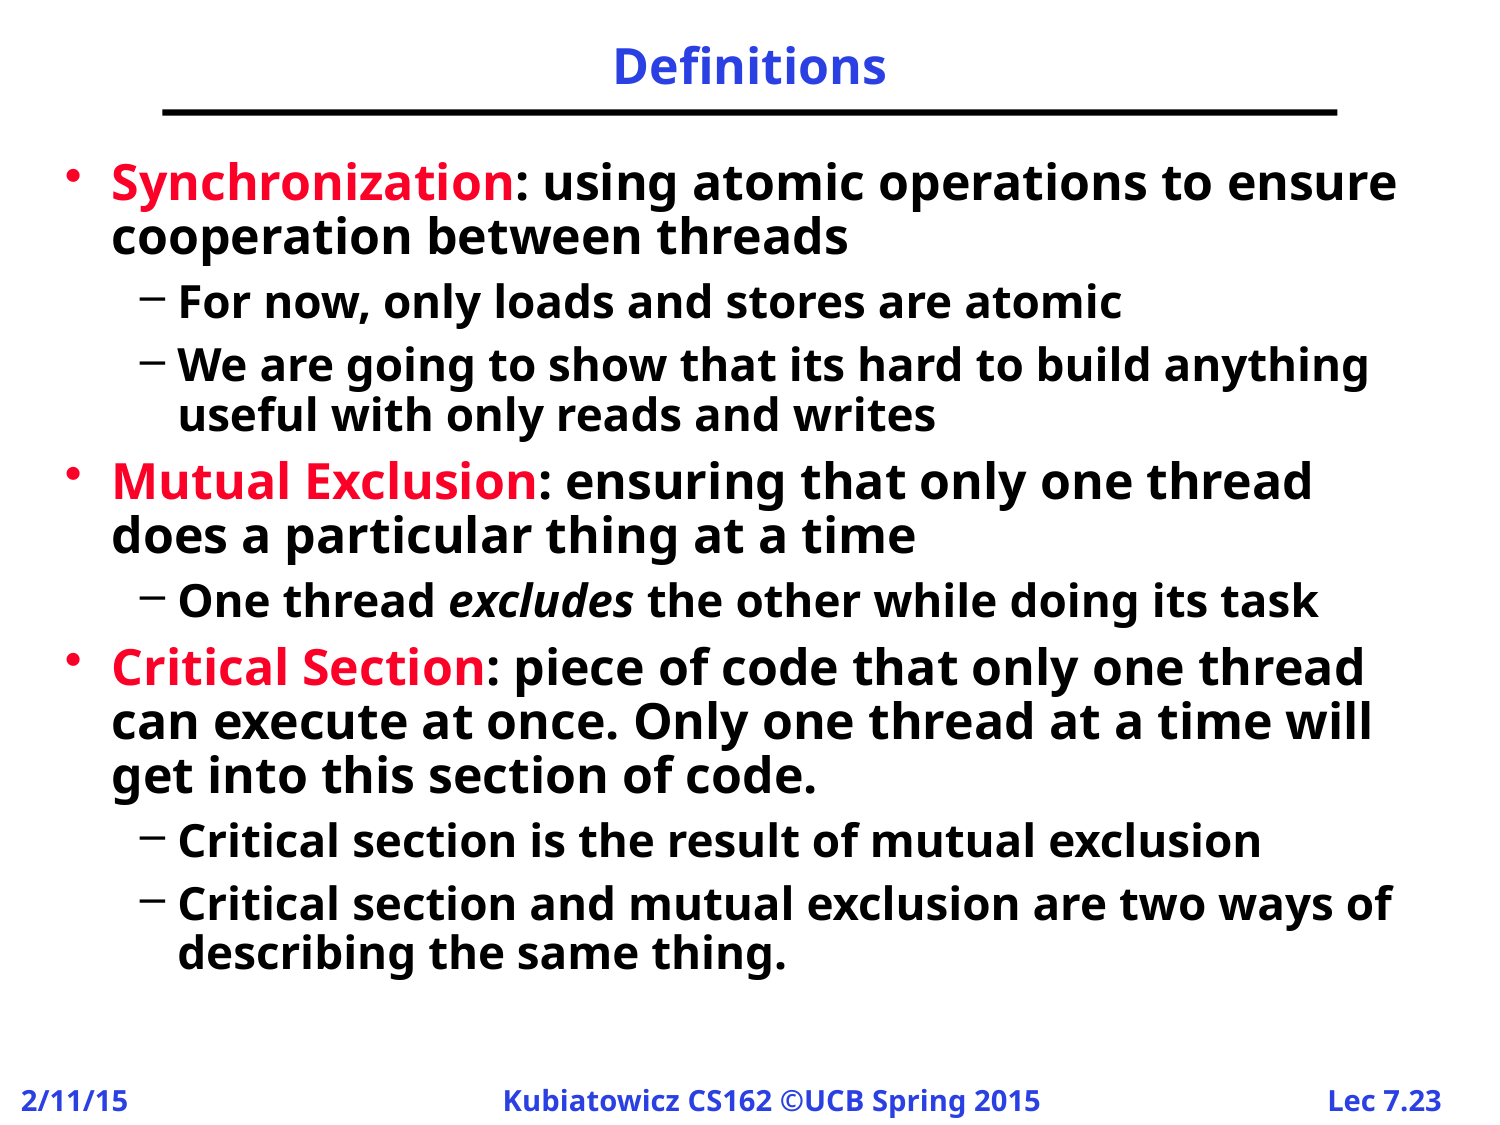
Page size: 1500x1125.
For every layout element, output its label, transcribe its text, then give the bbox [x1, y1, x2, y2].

title Definitions [162, 24, 1338, 113]
list Synchronization: using atomic operations to ensure cooperation between threads For now, only loads and stores are atomic We are going to show that its hard to build anything useful with only reads and writes Mutual Exclusion: ensuring that only one thread does a particular thing at a time One thread excludes the other while doing its task Critical Section: piece of code that only one thread can execute at once. Only one thread at a time will get into this section of code. Critical section is the result of mutual exclusion Critical section and mutual exclusion are two ways of describing the same thing. [50, 149, 1438, 1063]
